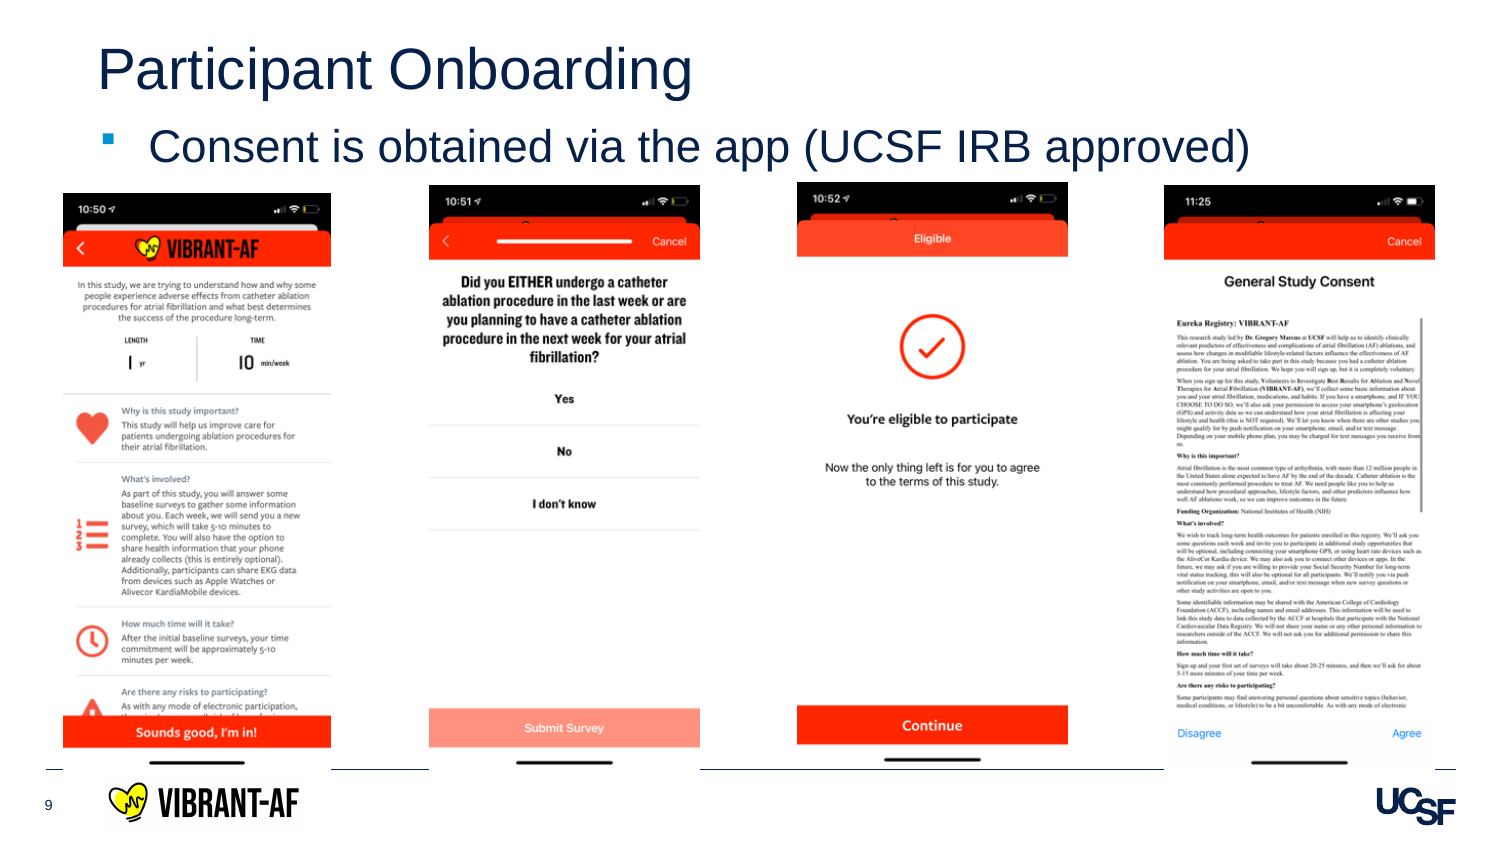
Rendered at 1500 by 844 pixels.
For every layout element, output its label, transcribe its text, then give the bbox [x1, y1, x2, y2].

picture [796, 182, 1068, 767]
title Participant Onboarding [82, 33, 1423, 109]
slide_number 9 [44, 793, 85, 814]
picture [63, 193, 331, 771]
picture [429, 185, 700, 771]
picture [1164, 185, 1436, 771]
list Consent is obtained via the app (UCSF IRB approved) [84, 108, 1420, 590]
picture [102, 777, 307, 836]
